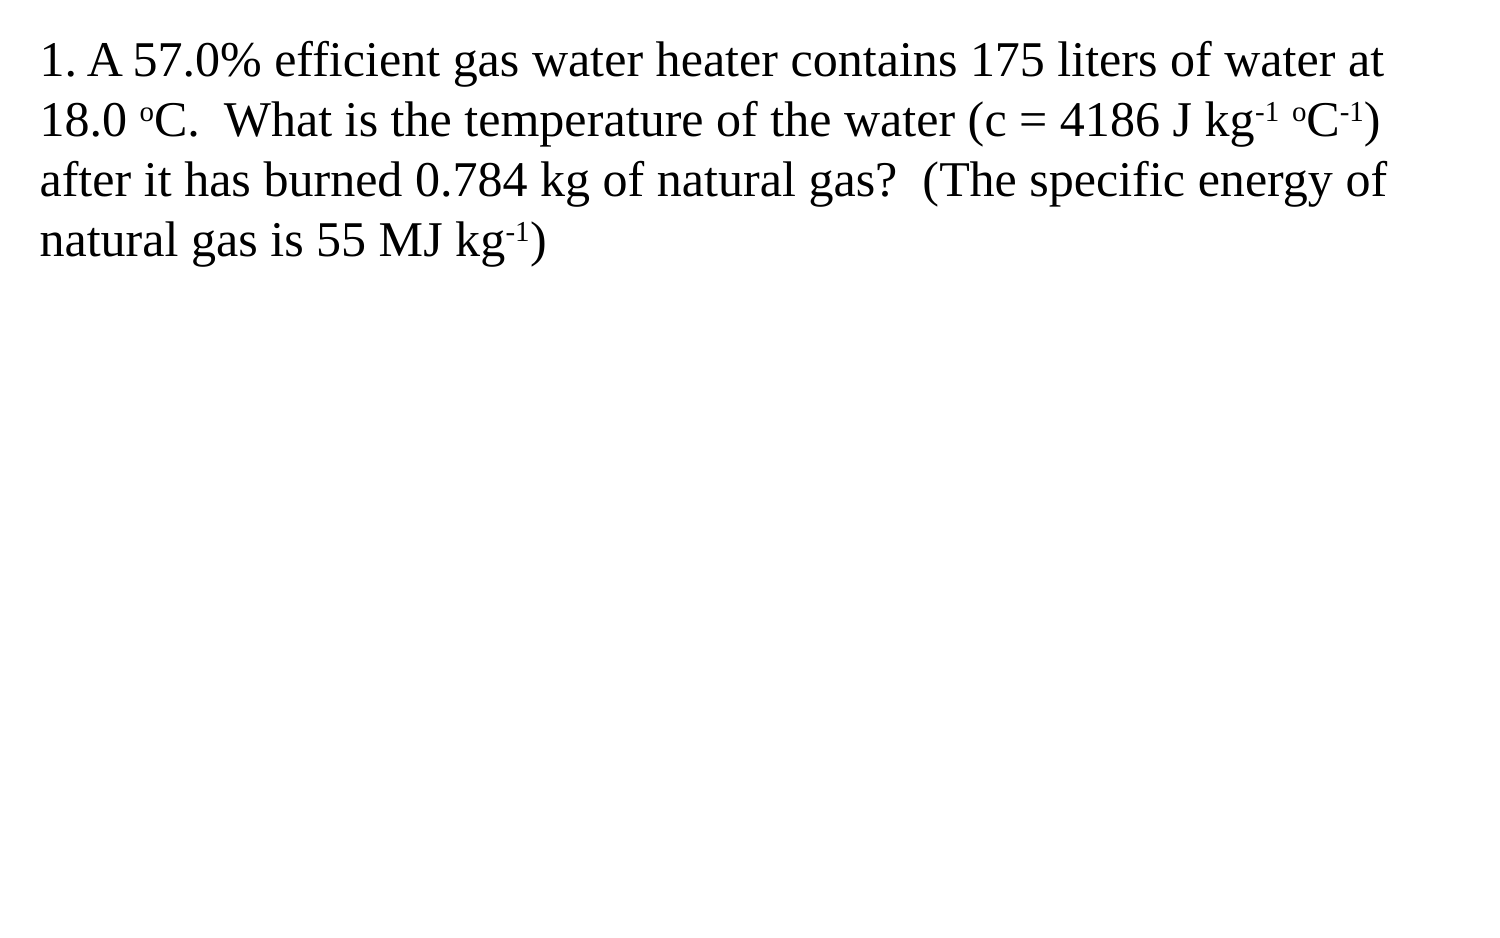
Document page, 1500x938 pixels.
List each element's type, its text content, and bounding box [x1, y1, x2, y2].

text_box 1. A 57.0% efficient gas water heater contains 175 liters of water at 18.0 oC. What is the temperature of the water (c = 4186 J kg-1 oC-1) after it has burned 0.784 kg of natural gas? (The specific energy of natural gas is 55 MJ kg-1) [24, 18, 1463, 274]
